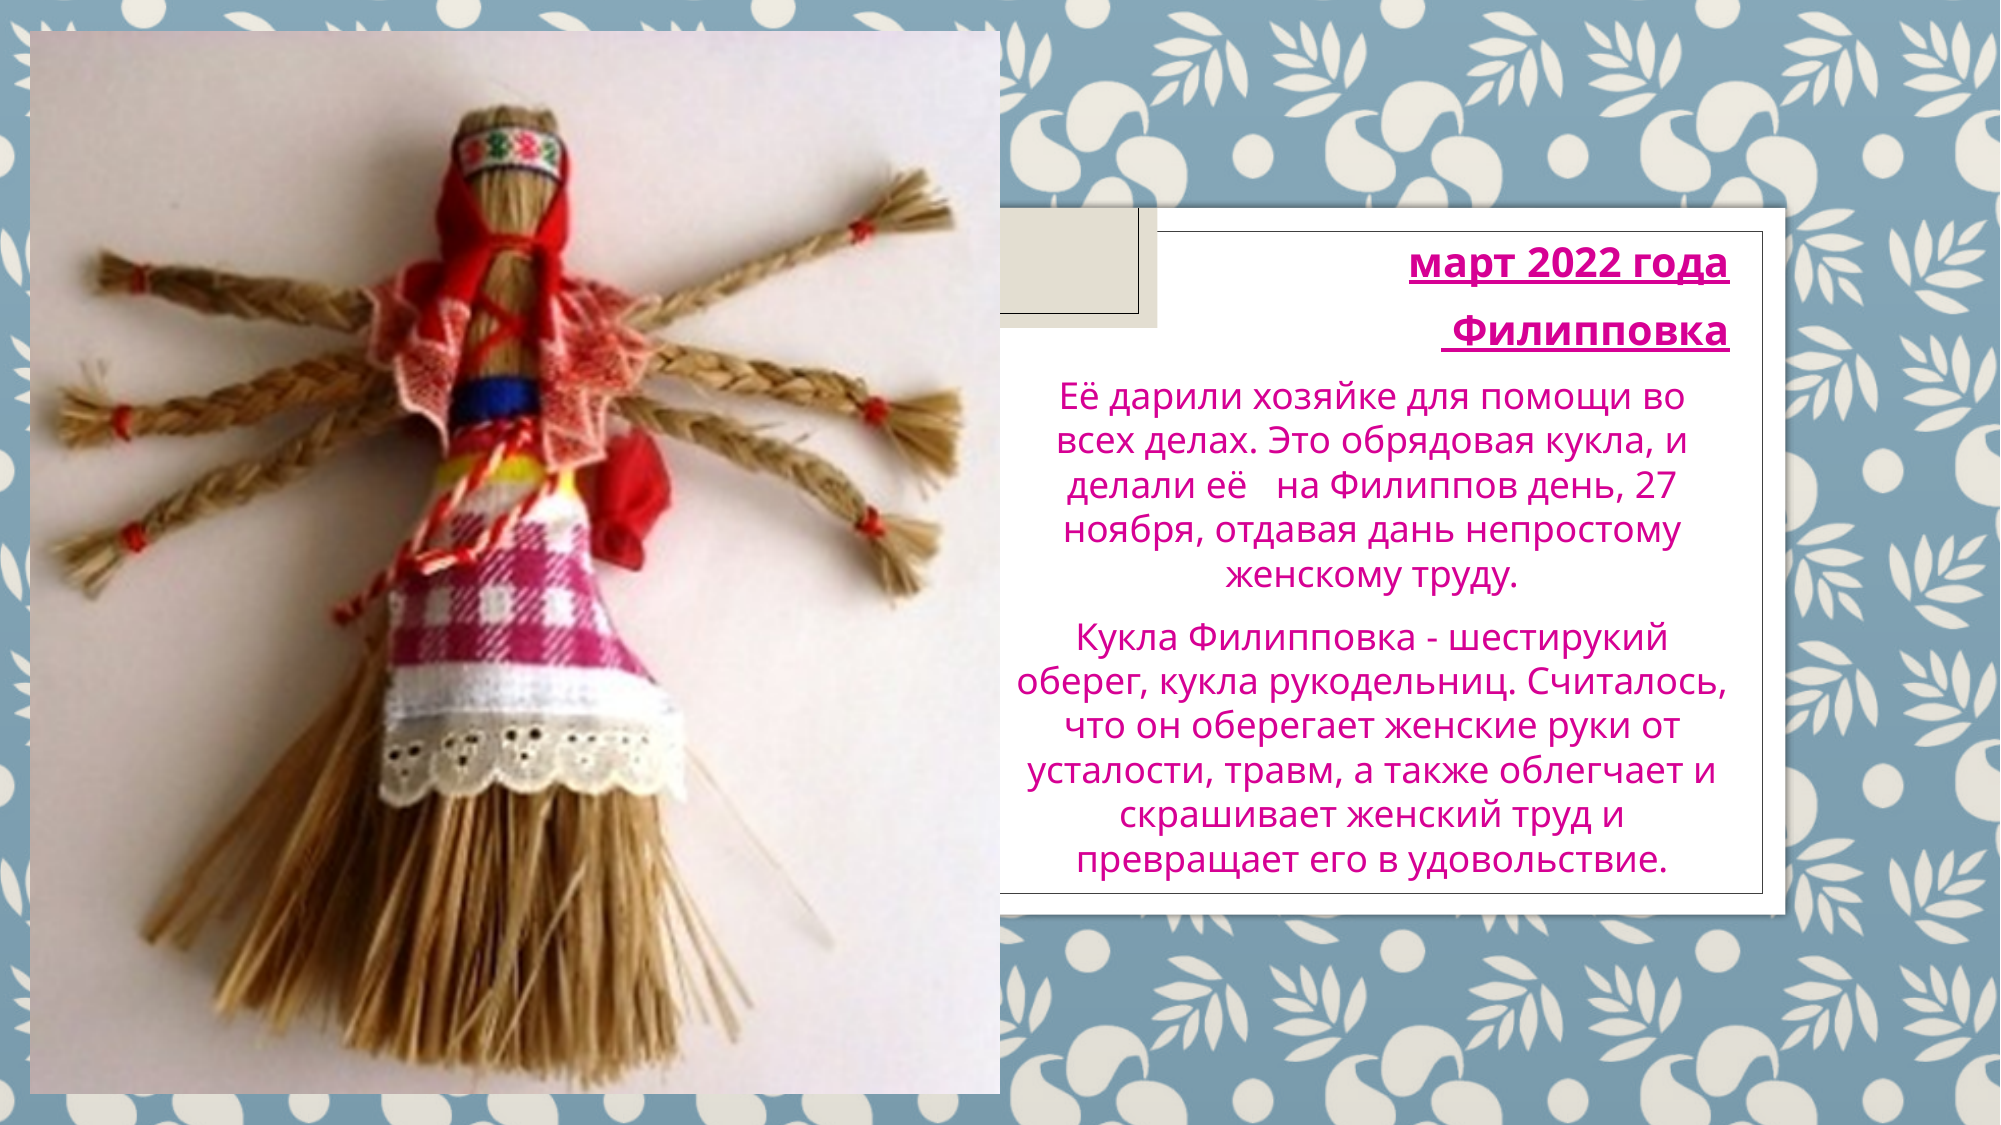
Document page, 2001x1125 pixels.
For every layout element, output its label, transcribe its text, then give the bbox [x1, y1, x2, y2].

list март 2022 года Филипповка Её дарили хозяйке для помощи во всех делах. Это обрядовая кукла, и делали её на Филиппов день, 27 ноября, отдавая дань непростому женскому труду. Кукла Филипповка - шестирукий оберег, кукла рукодельниц. Считалось, что он оберегает женские руки от усталости, травм, а также облегчает и скрашивает женский труд и превращает его в удовольствие. [1006, 228, 1745, 889]
picture [29, 30, 1000, 1094]
